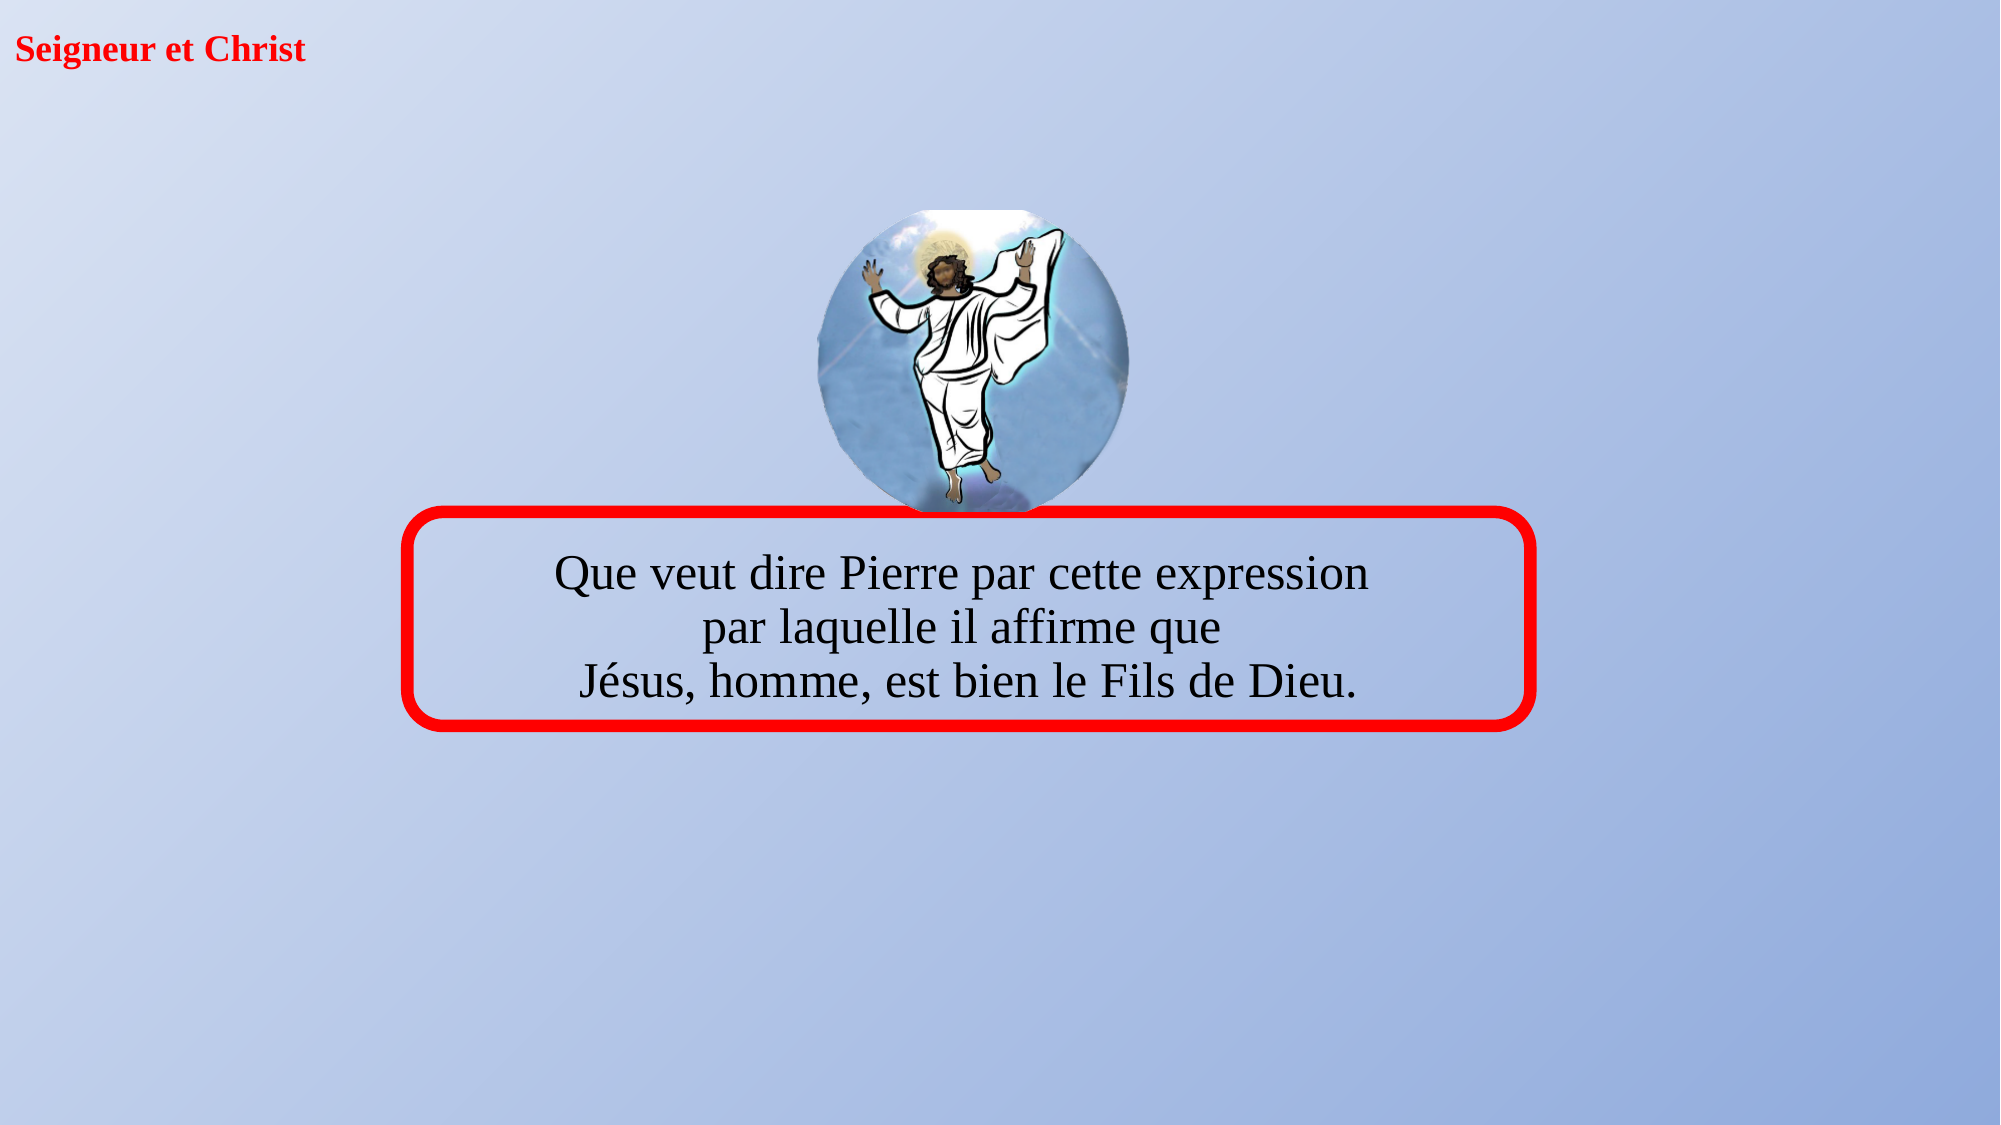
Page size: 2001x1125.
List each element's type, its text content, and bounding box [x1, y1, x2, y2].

text_box Que veut dire Pierre par cette expression par laquelle il affirme que Jésus, homme, est bien le Fils de Dieu. [407, 511, 1531, 726]
text_box Seigneur et Christ [0, 16, 323, 76]
picture [767, 210, 1170, 512]
